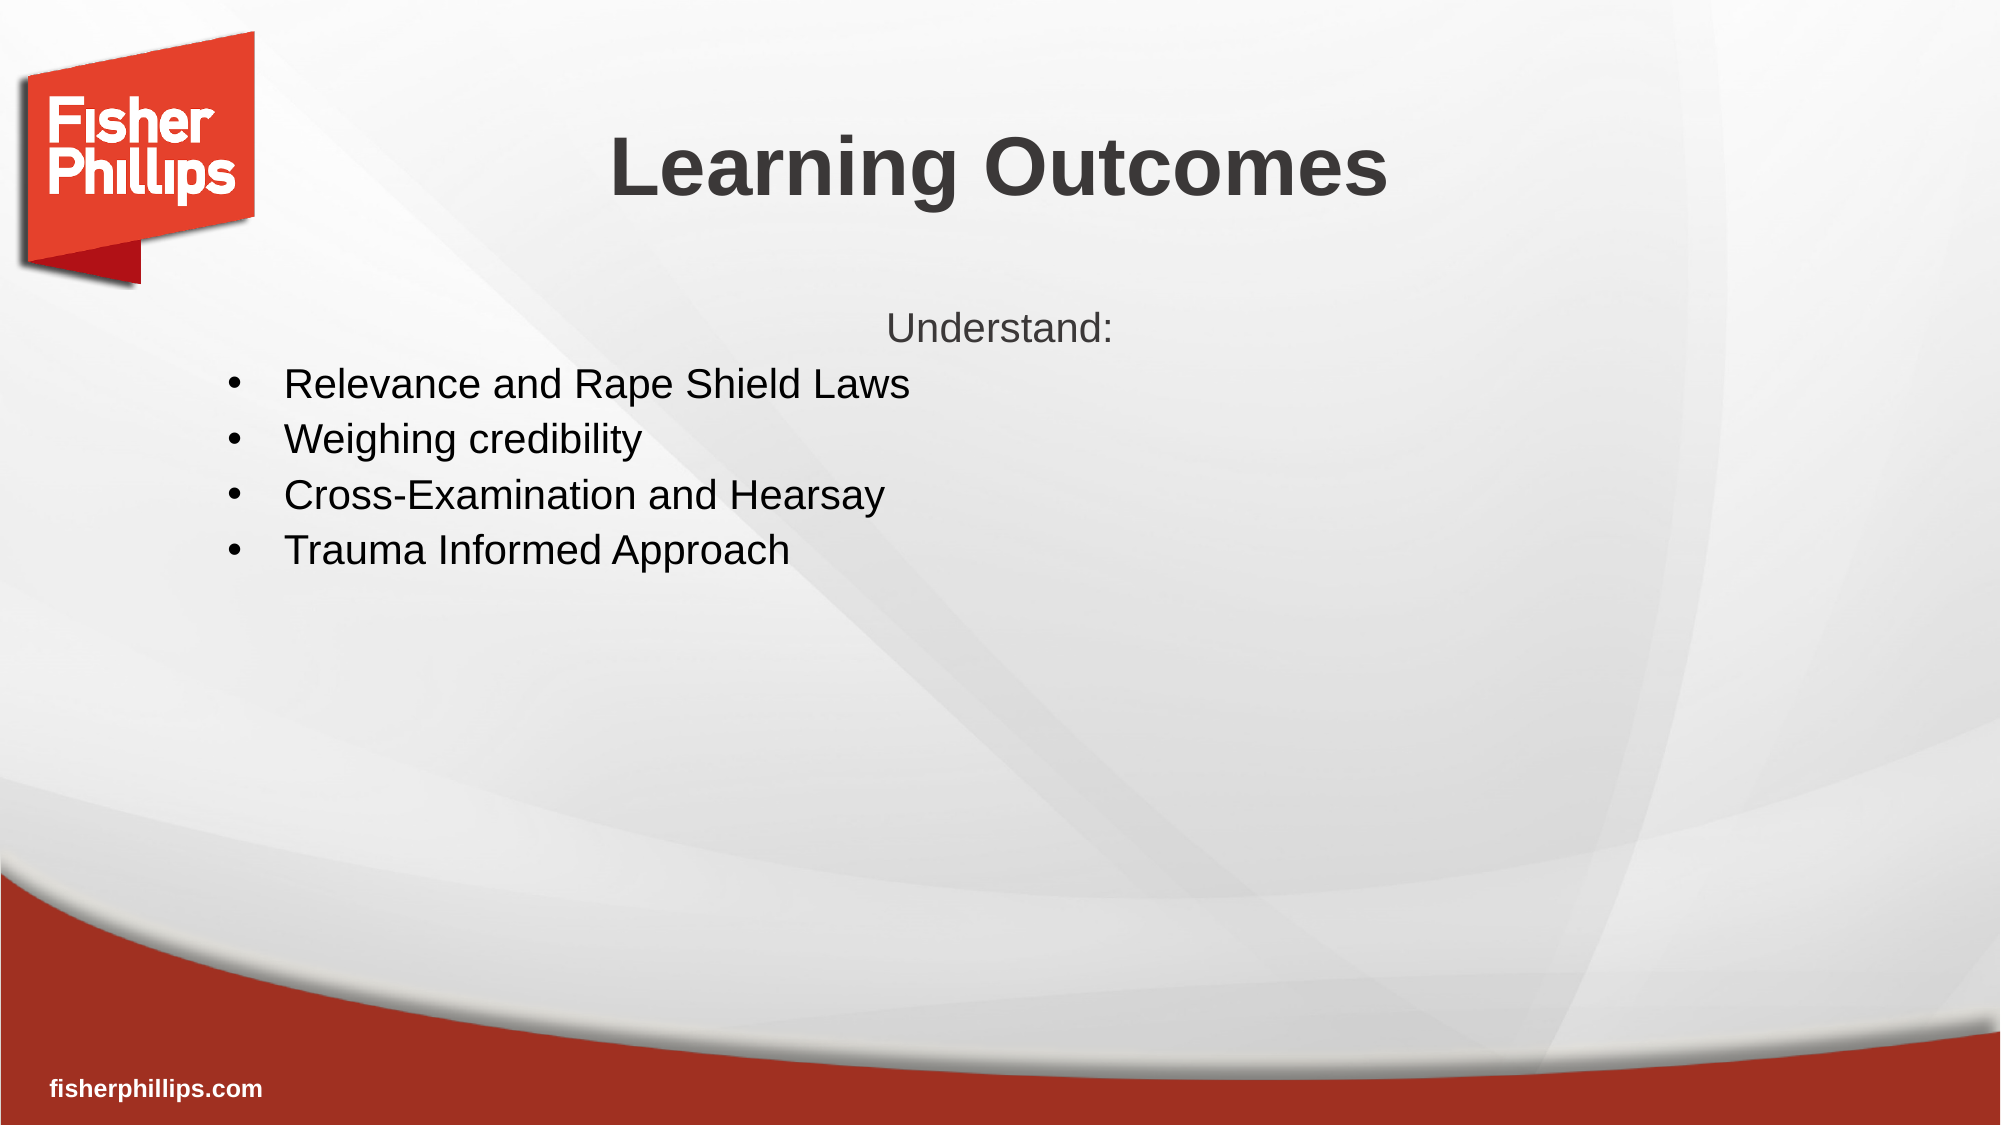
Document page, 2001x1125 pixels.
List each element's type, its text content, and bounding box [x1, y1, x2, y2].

title Learning Outcomes [137, 59, 1863, 278]
picture [0, 0, 2000, 806]
picture [3, 807, 2000, 1125]
text_box Understand: Relevance and Rape Shield Laws Weighing credibility Cross-Examination and Hearsay Trauma Informed Approach [137, 299, 1863, 1014]
